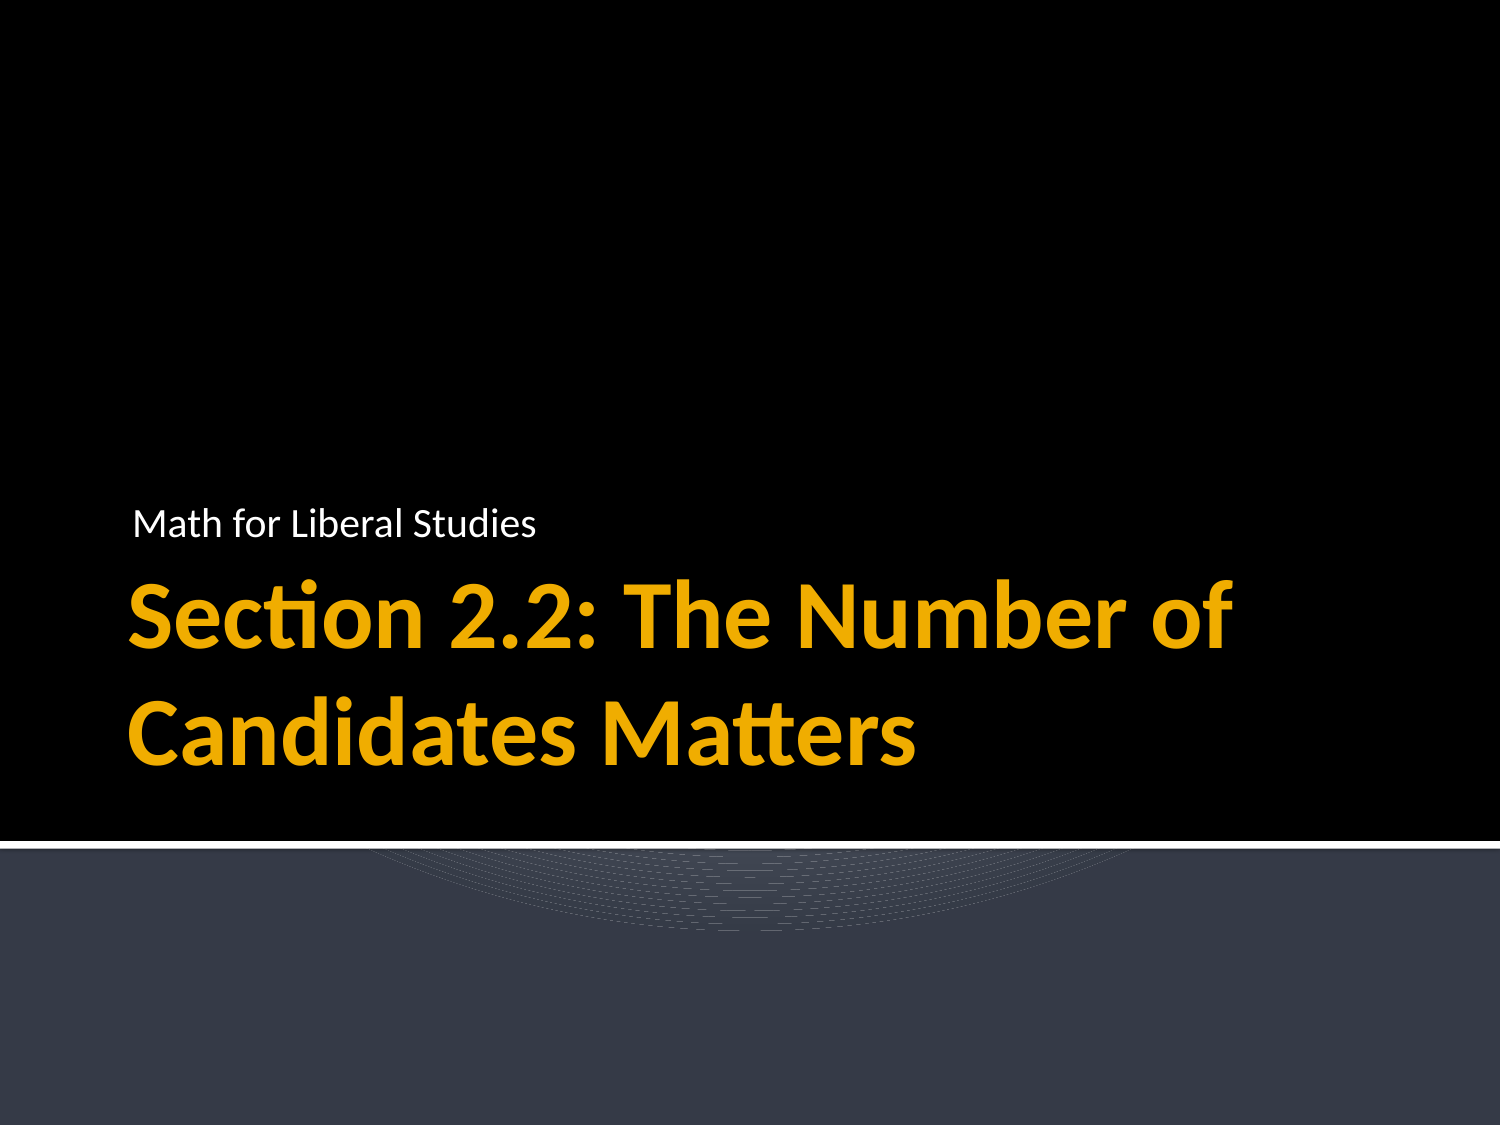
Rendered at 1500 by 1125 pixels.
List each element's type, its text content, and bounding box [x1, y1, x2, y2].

title Section 2.2: The Number of Candidates Matters [112, 550, 1438, 825]
subtitle Math for Liberal Studies [112, 299, 1438, 546]
